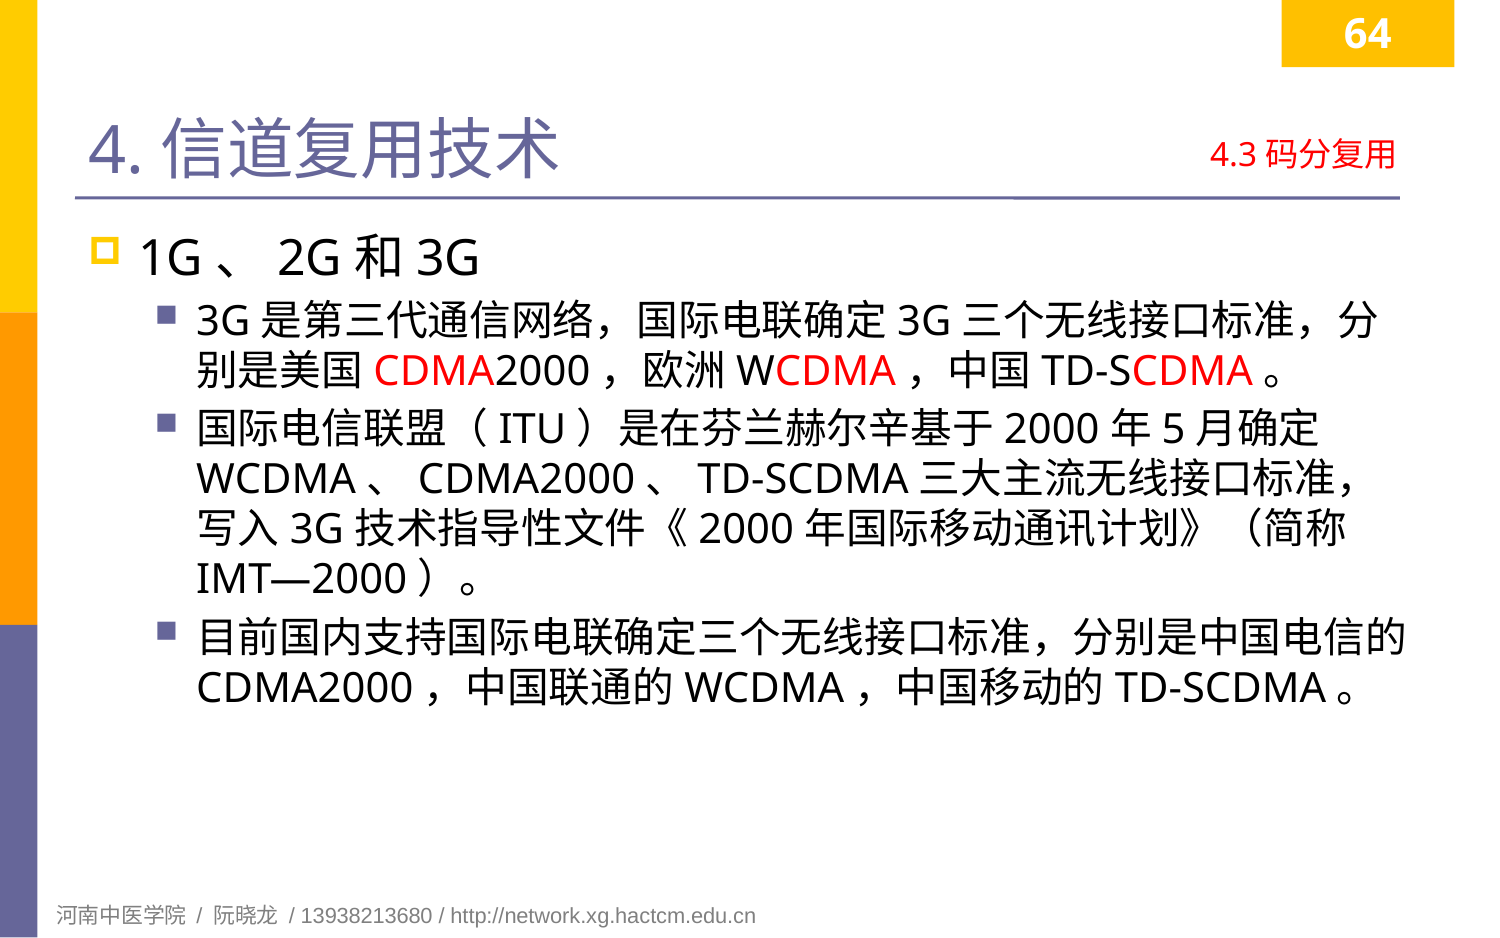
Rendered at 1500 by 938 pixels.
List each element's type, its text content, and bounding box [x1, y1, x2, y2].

list 1G、2G和3G 3G是第三代通信网络，国际电联确定3G三个无线接口标准，分别是美国CDMA2000，欧洲WCDMA，中国TD-SCDMA。 国际电信联盟（ITU）是在芬兰赫尔辛基于2000年5月确定WCDMA、CDMA2000、TD-SCDMA三大主流无线接口标准，写入3G技术指导性文件《2000年国际移动通讯计划》（简称IMT—2000）。 目前国内支持国际电联确定三个无线接口标准，分别是中国电信的CDMA2000，中国联通的WCDMA，中国移动的TD-SCDMA。 [75, 218, 1425, 839]
title 4.信道复用技术 [75, 37, 1425, 194]
slide_number 64 [1281, 0, 1455, 68]
list 4.3码分复用 [643, 126, 1412, 186]
